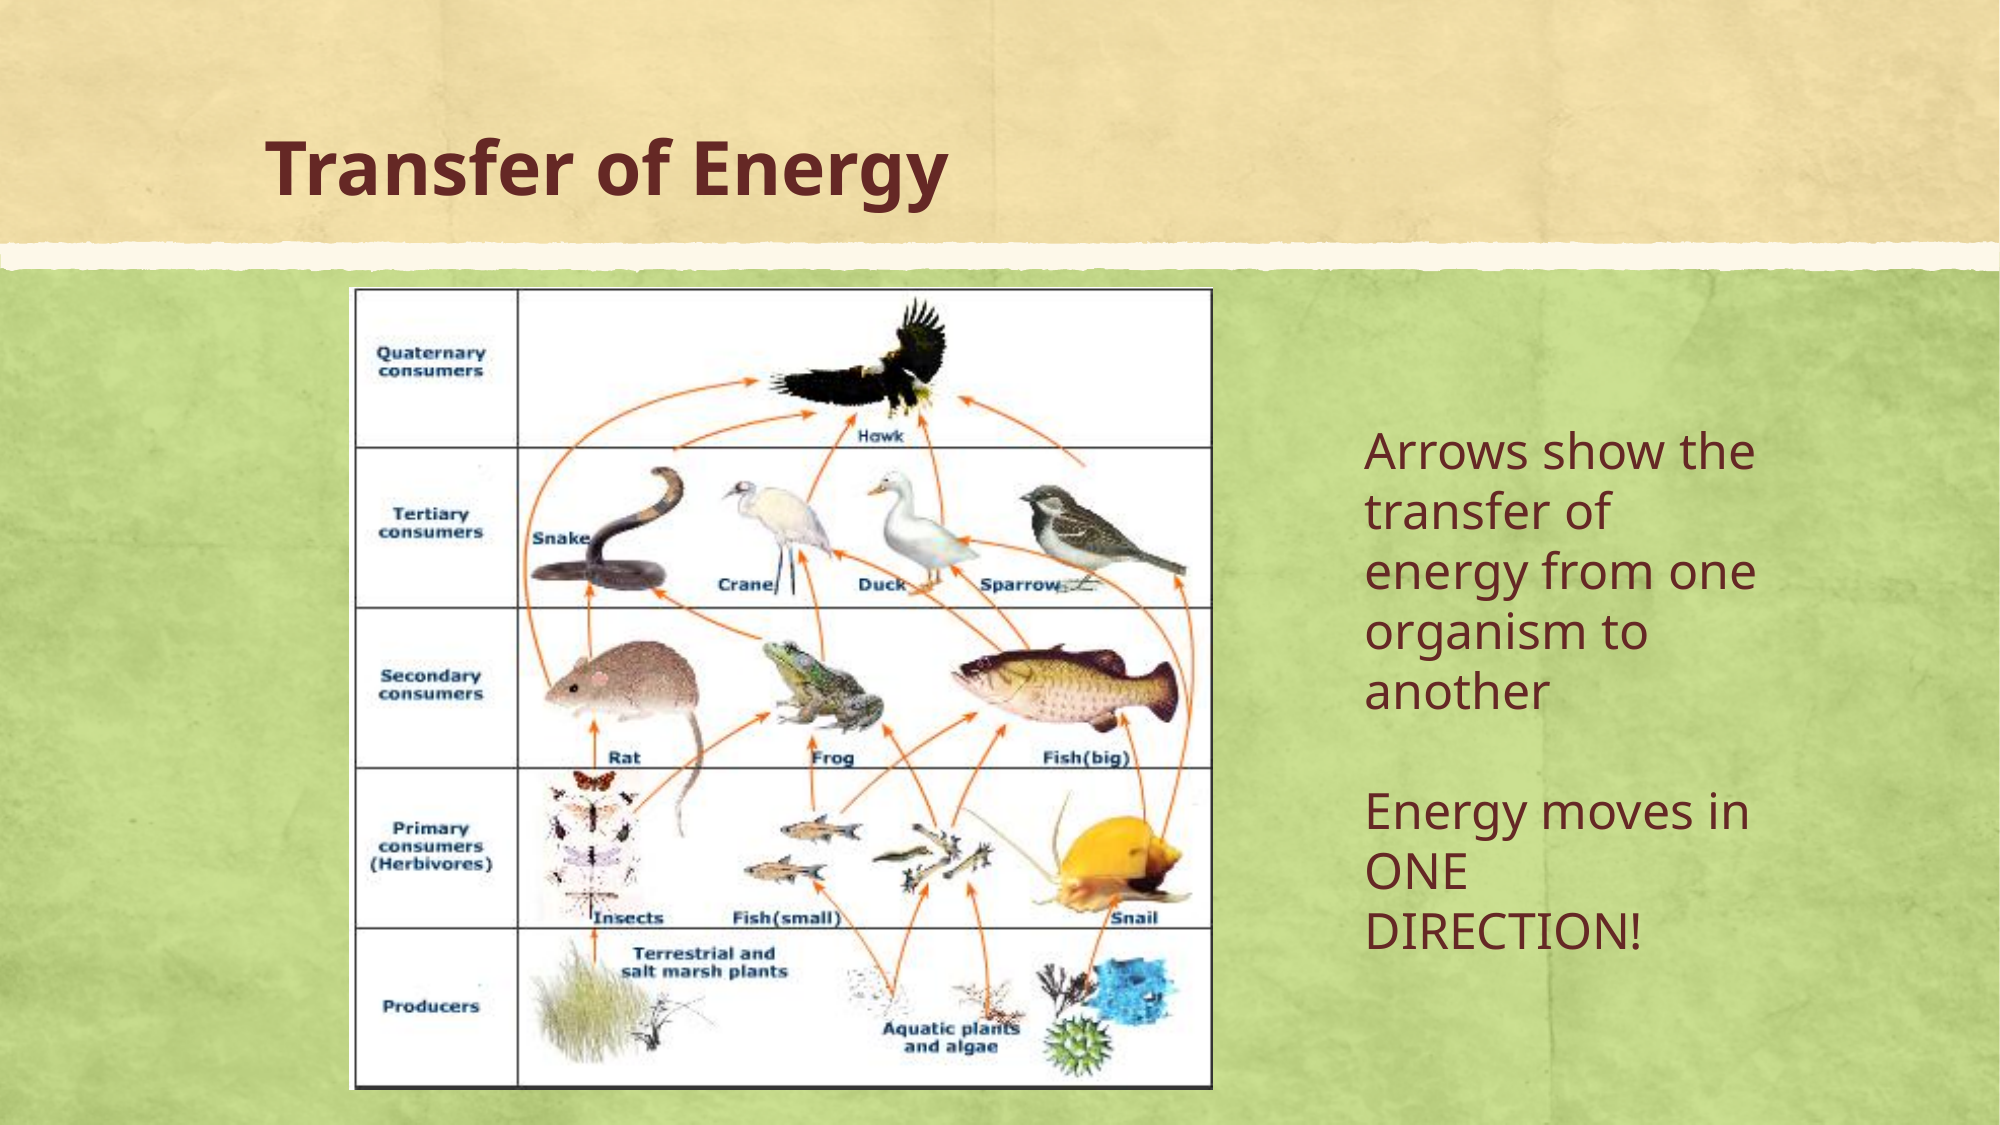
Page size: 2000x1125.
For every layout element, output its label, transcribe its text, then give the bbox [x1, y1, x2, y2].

text_box Arrows show the transfer of energy from one organism to another Energy moves in ONE DIRECTION! [1349, 412, 1775, 968]
picture [349, 287, 1213, 1090]
title Transfer of Energy [249, 31, 1750, 219]
